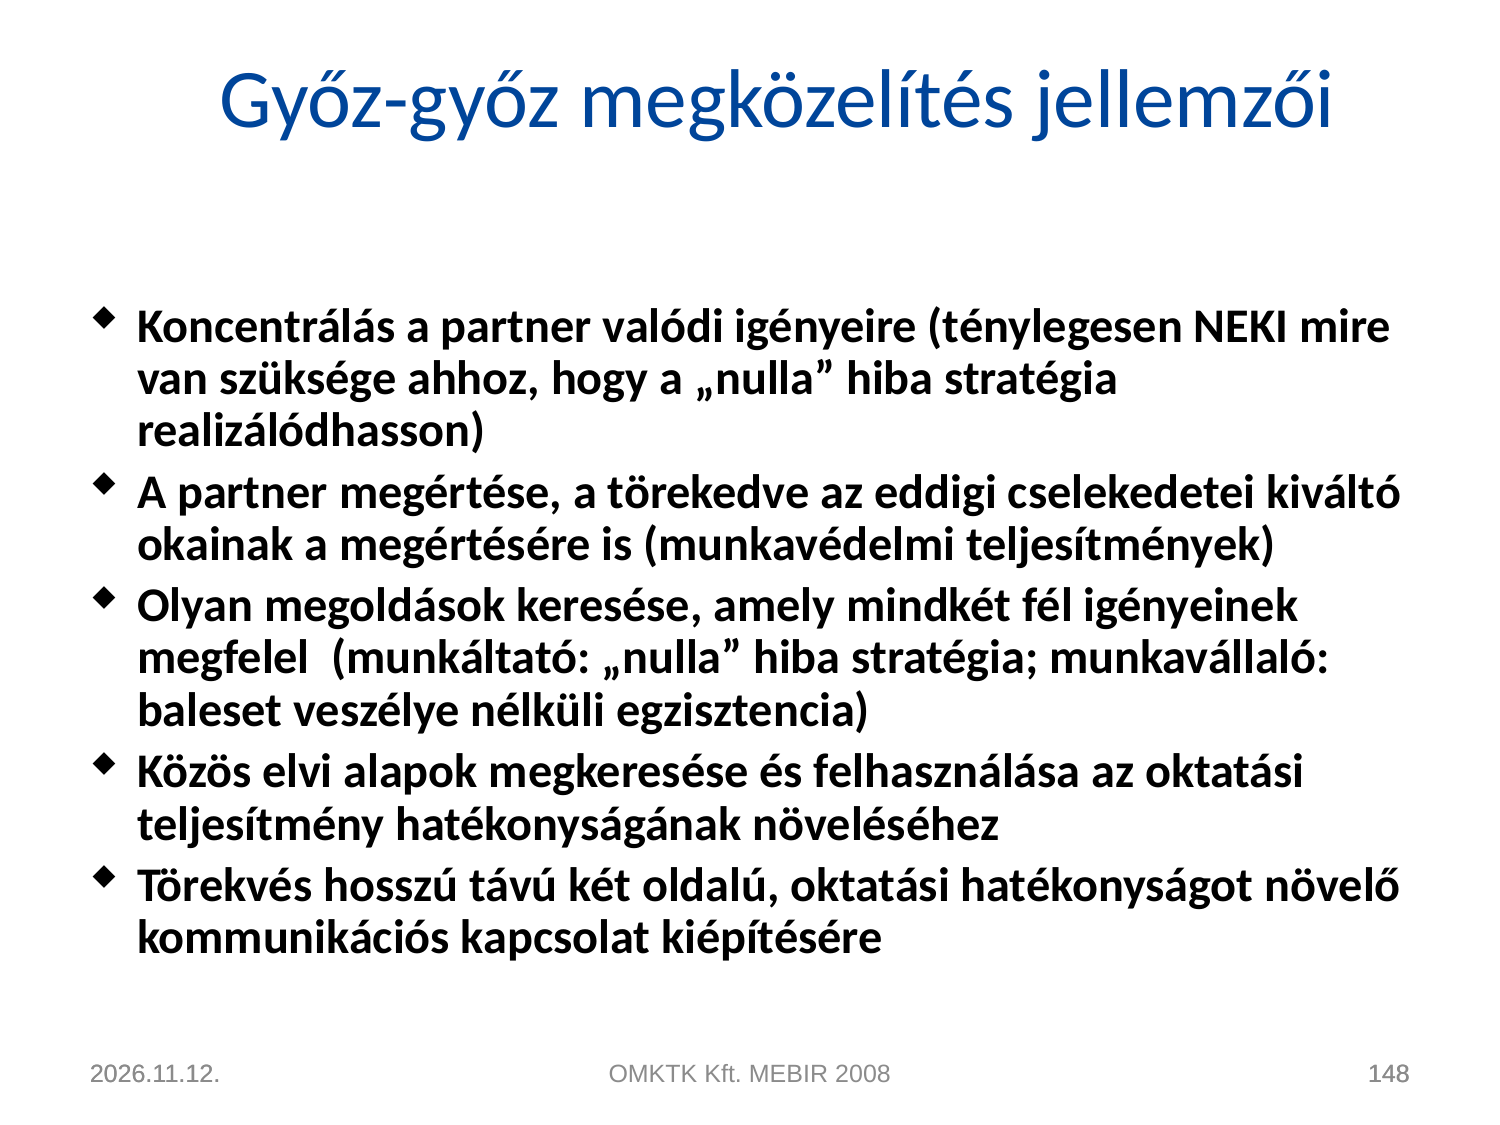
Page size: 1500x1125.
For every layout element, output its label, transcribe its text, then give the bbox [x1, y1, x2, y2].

text_box 148 [1074, 1042, 1425, 1103]
text_box 2011.04.22. [75, 1042, 425, 1103]
footer OMKTK Kft. MEBIR 2008 [512, 1042, 988, 1103]
title Győz-győz megközelítés jellemzői [140, 0, 1416, 188]
list Koncentrálás a partner valódi igényeire (ténylegesen NEKI mire van szüksége ahhoz, hogy a „nulla” hiba stratégia realizálódhasson) A partner megértése, a törekedve az eddigi cselekedetei kiváltó okainak a megértésére is (munkavédelmi teljesítmények) Olyan megoldások keresése, amely mindkét fél igényeinek megfelel (munkáltató: „nulla” hiba stratégia; munkavállaló: baleset veszélye nélküli egzisztencia) Közös elvi alapok megkeresése és felhasználása az oktatási teljesítmény hatékonyságának növeléséhez Törekvés hosszú távú két oldalú, oktatási hatékonyságot növelő kommunikációs kapcsolat kiépítésére [75, 292, 1425, 1033]
